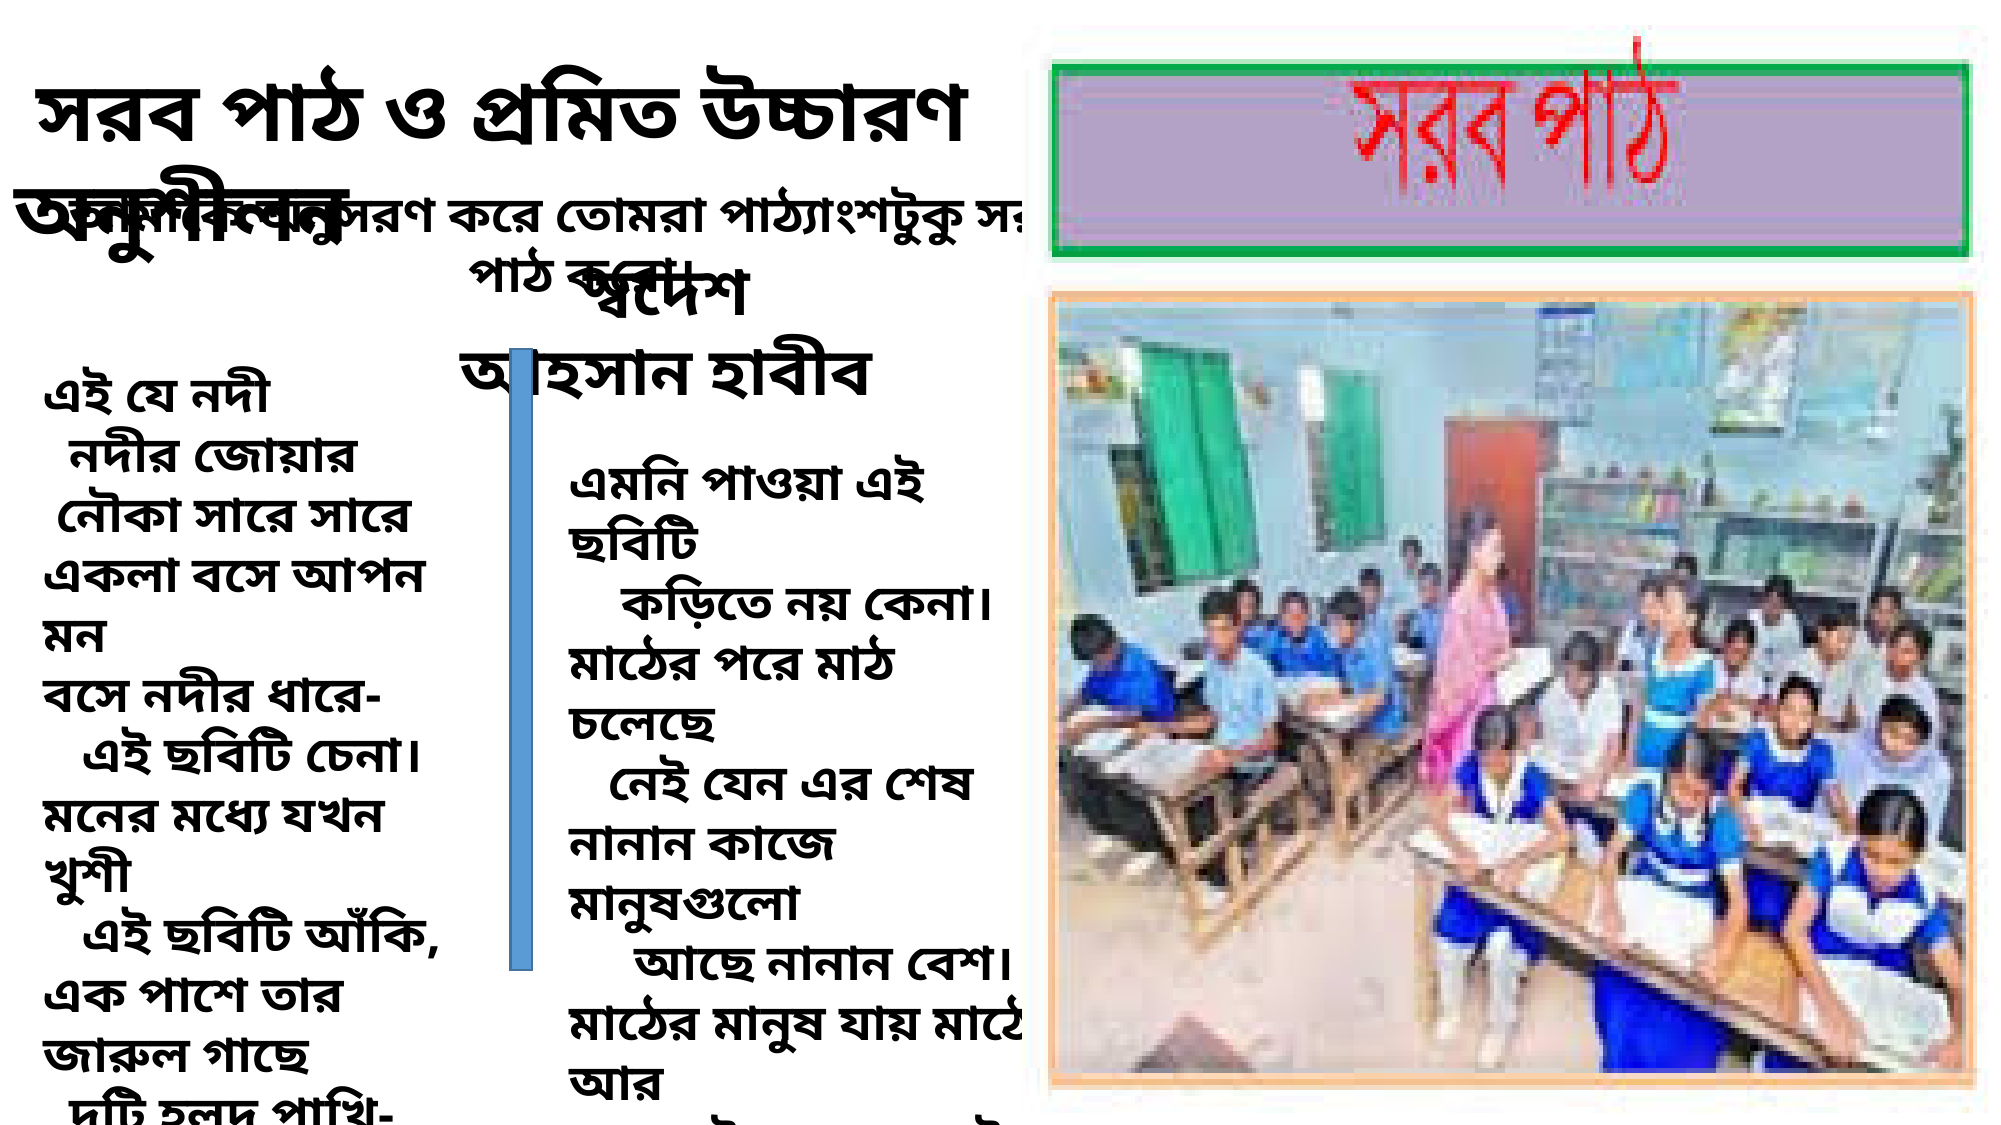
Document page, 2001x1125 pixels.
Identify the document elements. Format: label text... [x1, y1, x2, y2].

text_box স্বদেশ আহসান হাবীব [353, 311, 981, 417]
picture [1022, 25, 2000, 1125]
text_box আমাকে অনুসরণ করে তোমরা পাঠ্যাংশটুকু সরবে পাঠ করো। [23, 175, 1022, 311]
text_box এই যে নদী নদীর জোয়ার নৌকা সারে সারে একলা বসে আপন মন বসে নদীর ধারে- এই ছবিটি চেনা। মনের মধ্যে যখন খুশী এই ছবিটি আঁকি, এক পাশে তার জারুল গাছে দুটি হলুদ পাখি- [28, 355, 480, 1125]
text_box [509, 348, 533, 971]
text_box সরব পাঠ ও প্রমিত উচ্চারণ অনুশীলন [0, 50, 1022, 266]
text_box এমনি পাওয়া এই ছবিটি কড়িতে নয় কেনা। মাঠের পরে মাঠ চলেছে নেই যেন এর শেষ নানান কাজে মানুষগুলো আছে নানান বেশ। মাঠের মানুষ যায় মাঠে আর হাটের মানুষ হাটে। দেখে দেখে একটি ছেলের সারাটি দিন কাটে। [554, 443, 1022, 1125]
